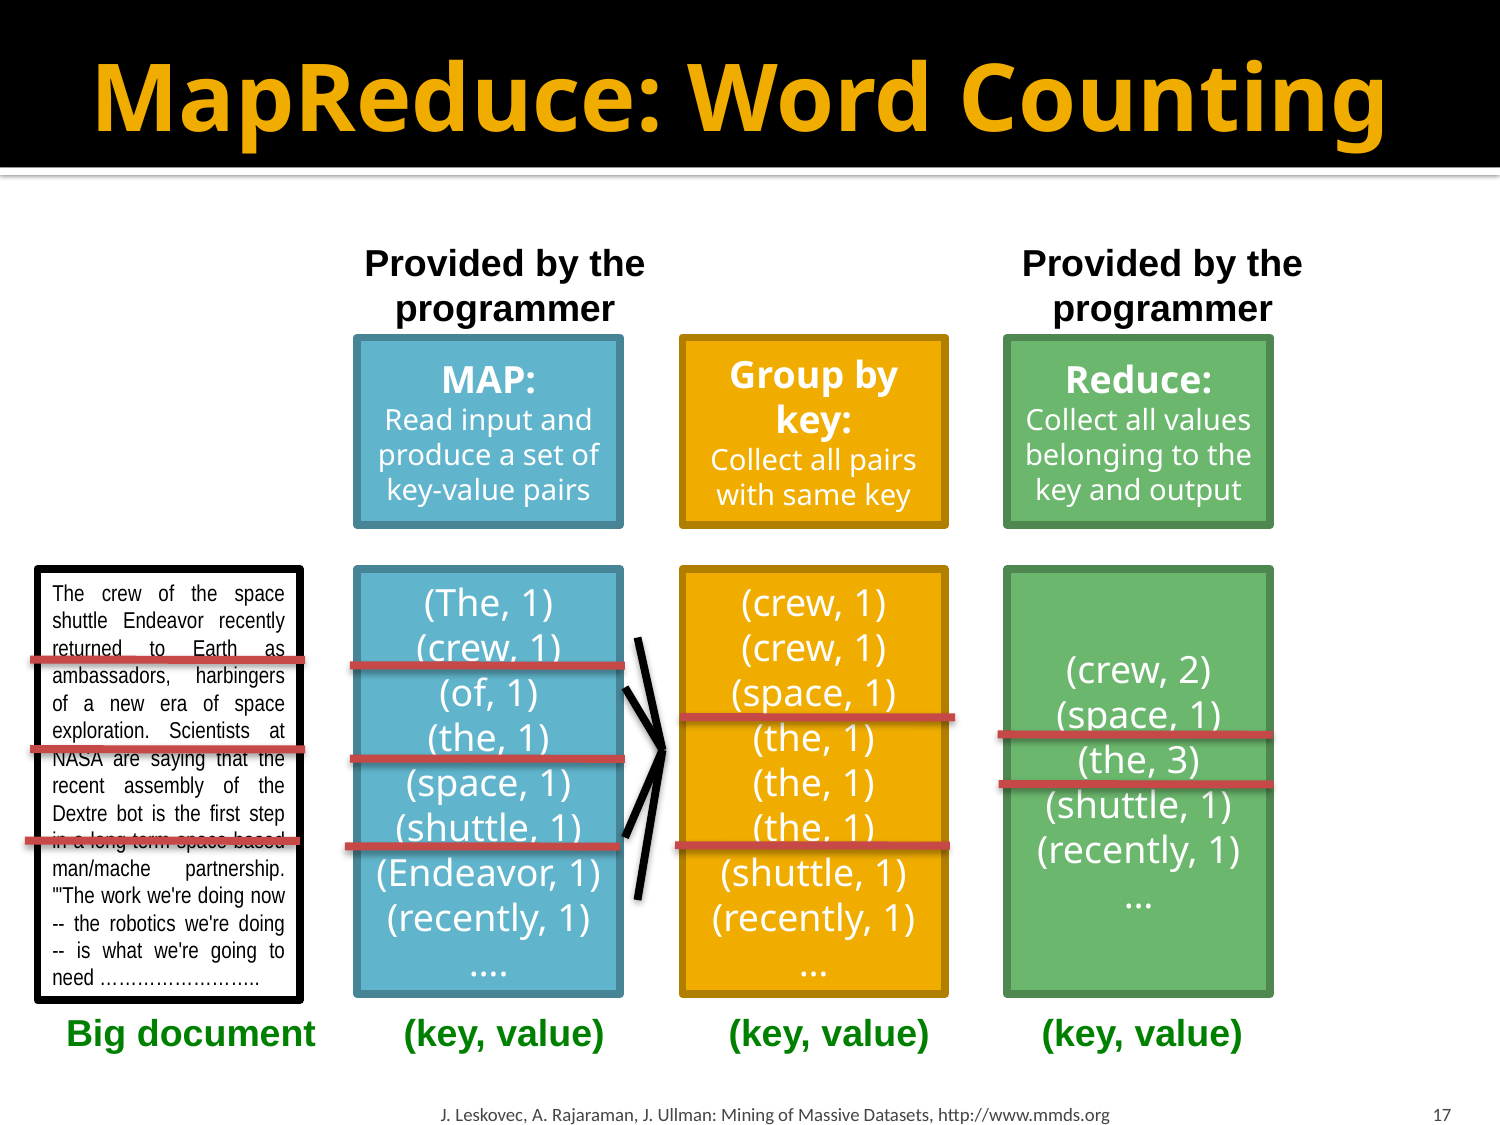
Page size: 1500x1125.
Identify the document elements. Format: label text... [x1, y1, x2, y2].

slide_number 17 [1345, 1080, 1467, 1125]
text_box (crew, 1) (crew, 1) (space, 1) (the, 1) (the, 1) (the, 1) (shuttle, 1) (recently, 1) … [679, 858, 949, 998]
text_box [344, 665, 619, 847]
text_box MAP: Read input and produce a set of key-value pairs [353, 337, 624, 529]
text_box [674, 717, 956, 846]
title MapReduce: Word Counting [75, 12, 1425, 175]
text_box The crew of the space shuttle Endeavor recently returned to Earth as ambassadors, harbingers of a new era of space exploration. Scientists at NASA are saying that the recent assembly of the Dextre bot is the first step in a long-term space-based man/mache partnership. '"The work we're doing now -- the robotics we're doing -- is what we're going to need …………………….. [34, 849, 304, 1004]
text_box (key, value) [388, 1001, 620, 1062]
text_box (crew, 2) (space, 1) (the, 3) (shuttle, 1) (recently, 1) … [1003, 746, 1274, 780]
text_box Provided by the programmer [330, 231, 681, 337]
text_box The crew of the space shuttle Endeavor recently returned to Earth as ambassadors, harbingers of a new era of space exploration. Scientists at NASA are saying that the recent assembly of the Dextre bot is the first step in a long-term space-based man/mache partnership. '"The work we're doing now -- the robotics we're doing -- is what we're going to need …………………….. [34, 565, 304, 655]
text_box (key, value) [1026, 1001, 1258, 1062]
text_box Provided by the programmer [987, 231, 1338, 337]
text_box (crew, 2) (space, 1) (the, 3) (shuttle, 1) (recently, 1) … [1003, 565, 1274, 732]
text_box Big document [51, 1001, 332, 1062]
text_box (crew, 1) (crew, 1) (space, 1) (the, 1) (the, 1) (the, 1) (shuttle, 1) (recently, 1) … [679, 565, 949, 713]
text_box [24, 659, 306, 841]
text_box (crew, 2) (space, 1) (the, 3) (shuttle, 1) (recently, 1) … [1003, 796, 1274, 998]
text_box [624, 637, 663, 900]
text_box Group by key: Collect all pairs with same key [679, 334, 949, 529]
text_box Reduce: Collect all values belonging to the key and output [1003, 337, 1274, 529]
text_box (key, value) [713, 1001, 945, 1062]
text_box (The, 1) (crew, 1) (of, 1) (the, 1) (space, 1) (shuttle, 1) (Endeavor, 1) (recently, 1) …. [353, 565, 624, 661]
footer J. Leskovec, A. Rajaraman, J. Ullman: Mining of Massive Datasets, http://www.mmds.org [433, 1080, 1337, 1125]
text_box (The, 1) (crew, 1) (of, 1) (the, 1) (space, 1) (shuttle, 1) (Endeavor, 1) (recently, 1) …. [353, 860, 624, 998]
